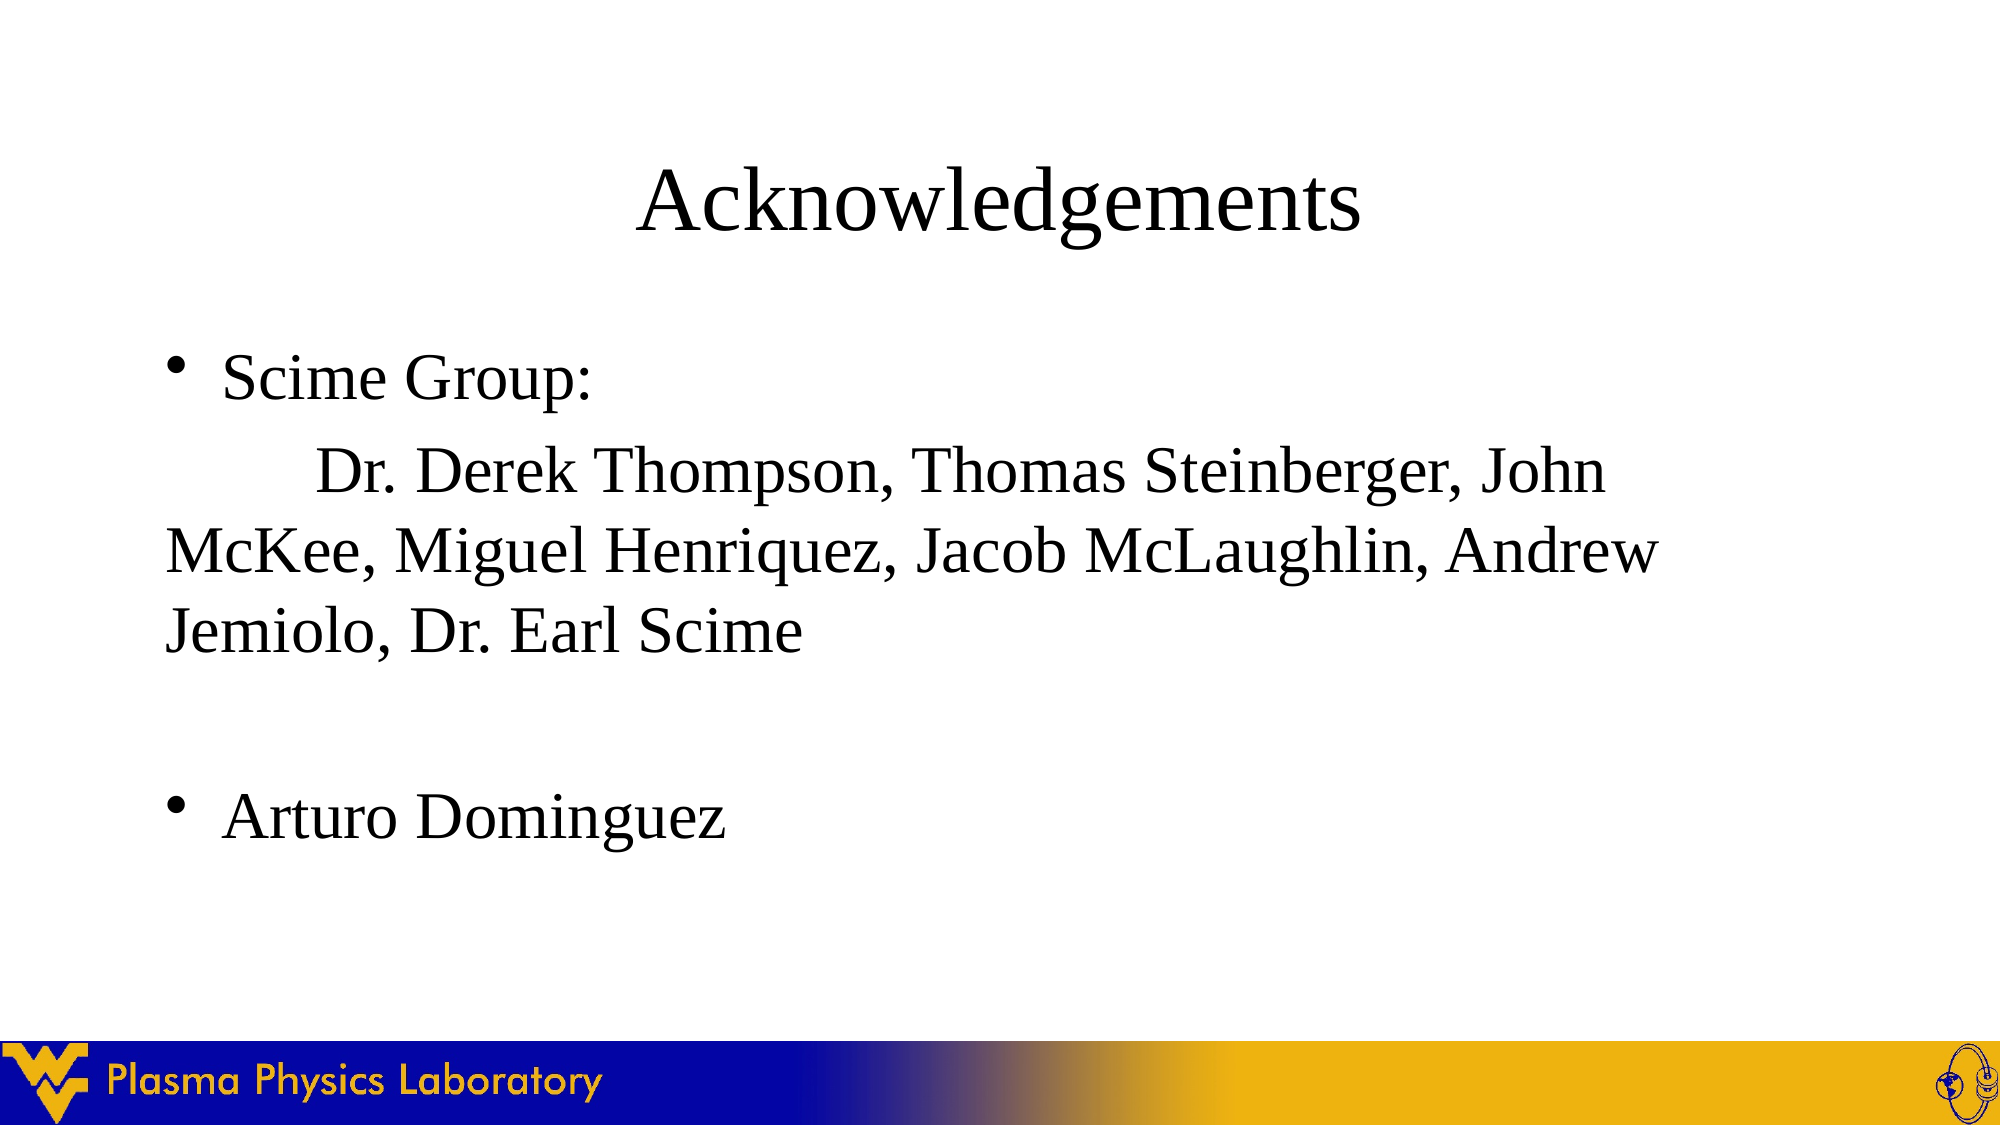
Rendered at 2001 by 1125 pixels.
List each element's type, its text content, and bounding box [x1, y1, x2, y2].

list Scime Group: Dr. Derek Thompson, Thomas Steinberger, John McKee, Miguel Henriquez, Jacob McLaughlin, Andrew Jemiolo, Dr. Earl Scime Arturo Dominguez [150, 324, 1850, 1000]
picture [0, 1041, 2000, 1125]
title Acknowledgements [150, 99, 1850, 288]
